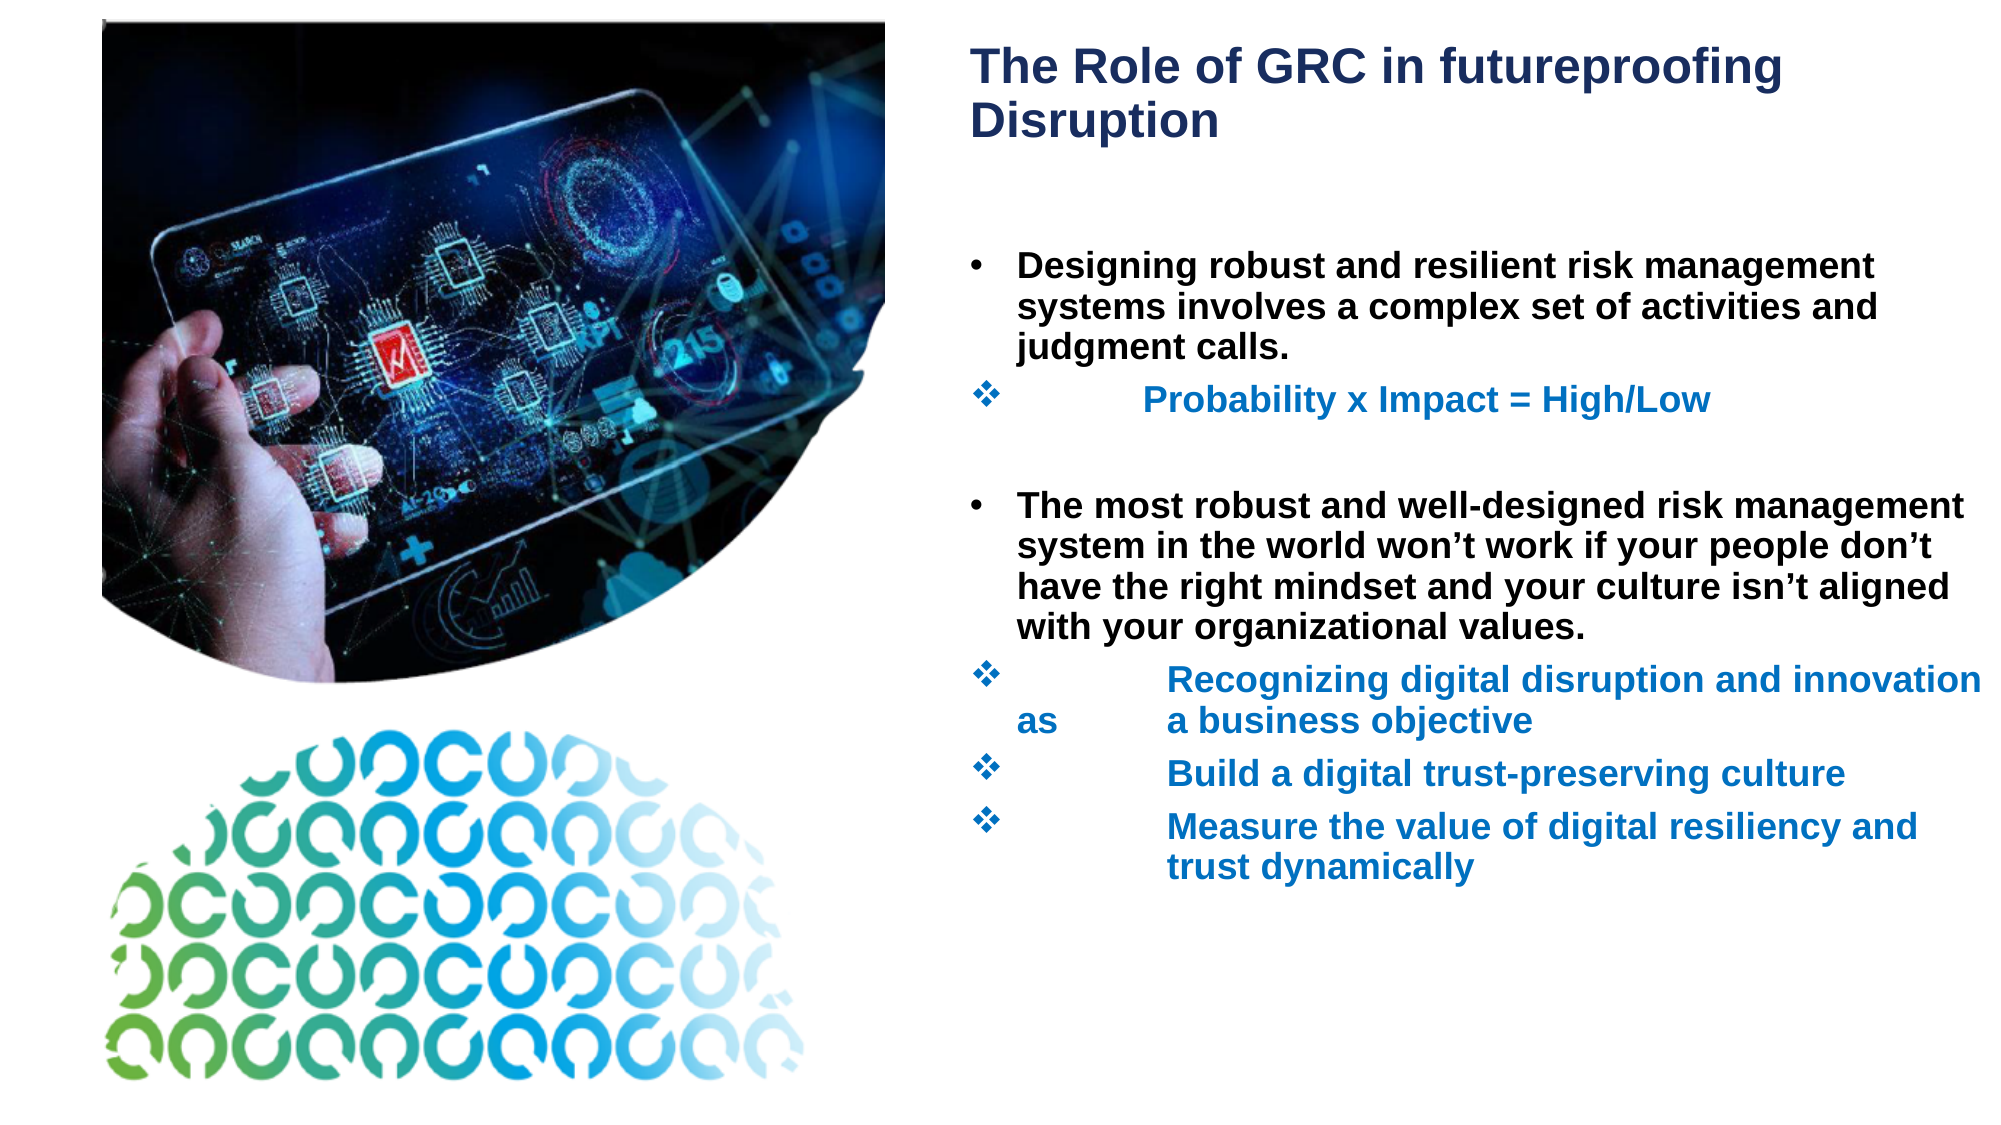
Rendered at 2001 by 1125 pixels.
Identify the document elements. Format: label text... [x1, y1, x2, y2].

text_box Designing robust and resilient risk management systems involves a complex set of activities and judgment calls. Probability x Impact = High/Low The most robust and well-designed risk management system in the world won’t work if your people don’t have the right mindset and your culture isn’t aligned with your organizational values. Recognizing digital disruption and innovation as a business objective Build a digital trust-preserving culture Measure the value of digital resiliency and trust dynamically [955, 181, 2000, 1023]
picture [102, 19, 885, 1106]
text_box The Role of GRC in futureproofing Disruption [955, 62, 1973, 181]
